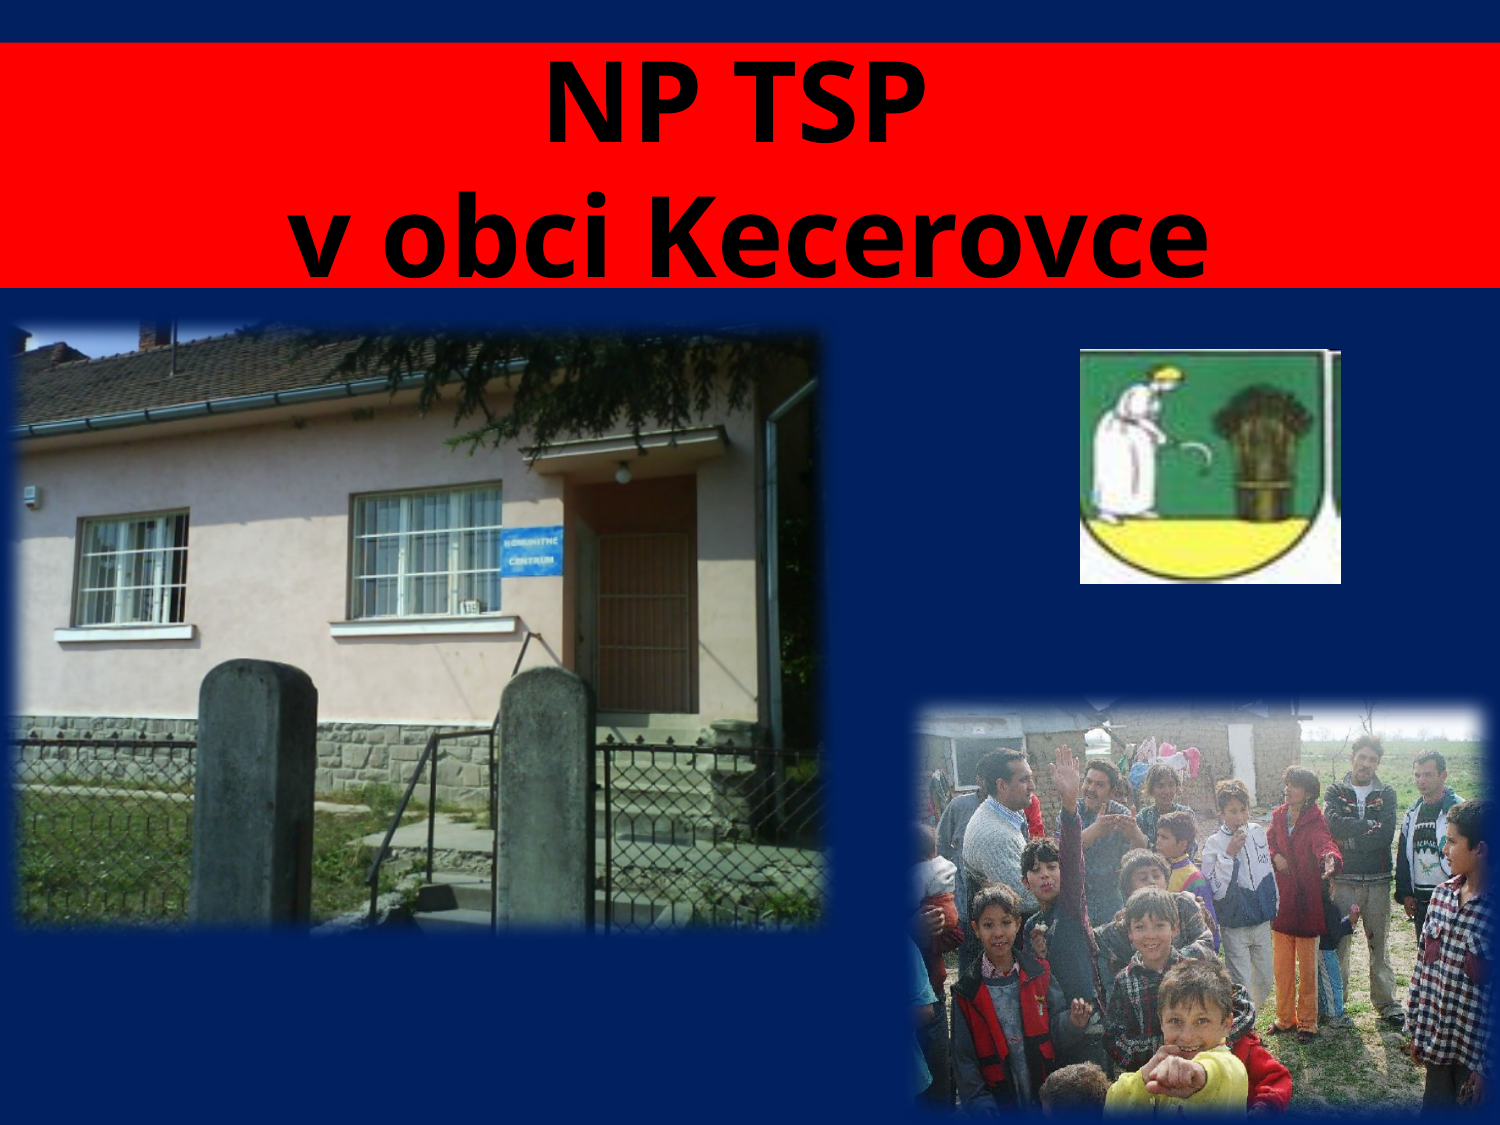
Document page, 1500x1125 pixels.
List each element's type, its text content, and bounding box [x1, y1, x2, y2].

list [1080, 349, 1341, 584]
title NP TSP v obci Kecerovce [0, 42, 1500, 289]
picture [900, 689, 1500, 1125]
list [0, 314, 840, 943]
